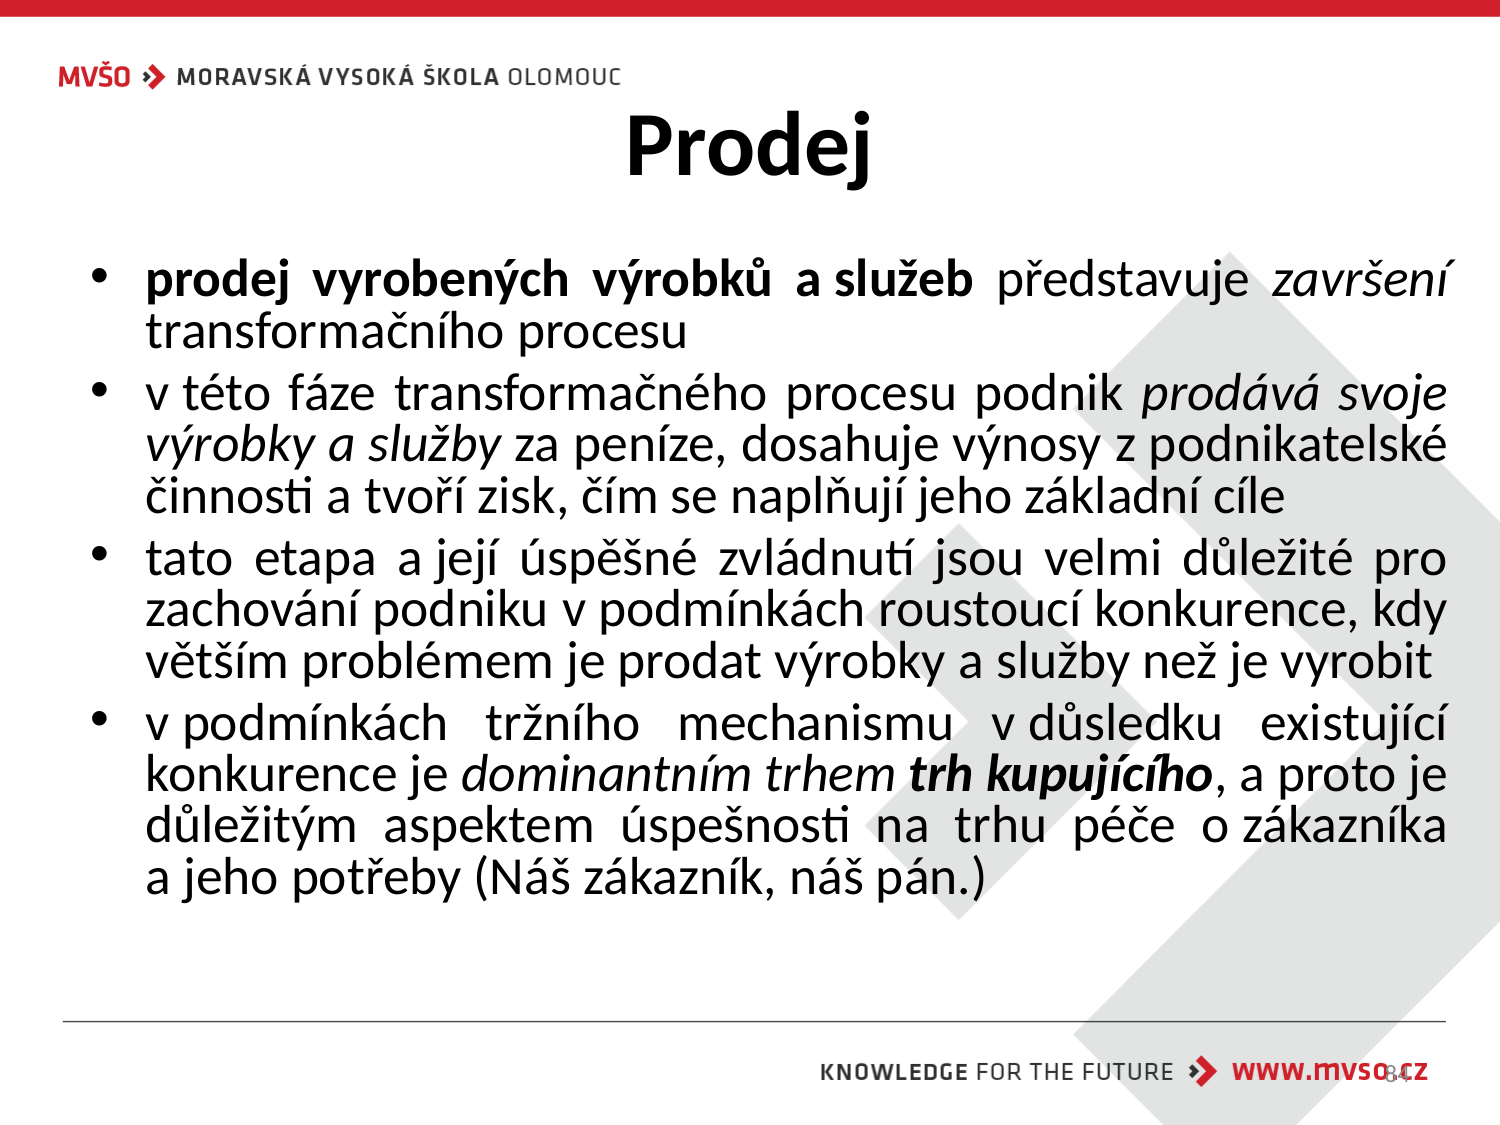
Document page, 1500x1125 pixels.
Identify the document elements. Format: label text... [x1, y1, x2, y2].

slide_number 84 [1074, 1042, 1425, 1103]
title Prodej [75, 45, 1425, 233]
picture [0, 0, 1500, 1125]
list prodej vyrobených výrobků a služeb představuje završení transformačního procesu v této fáze transformačného procesu podnik prodává svoje výrobky a služby za peníze, dosahuje výnosy z podnikatelské činnosti a tvoří zisk, čím se naplňují jeho základní cíle tato etapa a její úspěšné zvládnutí jsou velmi důležité pro zachování podniku v podmínkách roustoucí konkurence, kdy větším problémem je prodat výrobky a služby než je vyrobit v podmínkách tržního mechanismu v důsledku existující konkurence je dominantním trhem trh kupujícího, a proto je důležitým aspektem úspešnosti na trhu péče o zákazníka a jeho potřeby (Náš zákazník, náš pán.) [75, 248, 1464, 1005]
